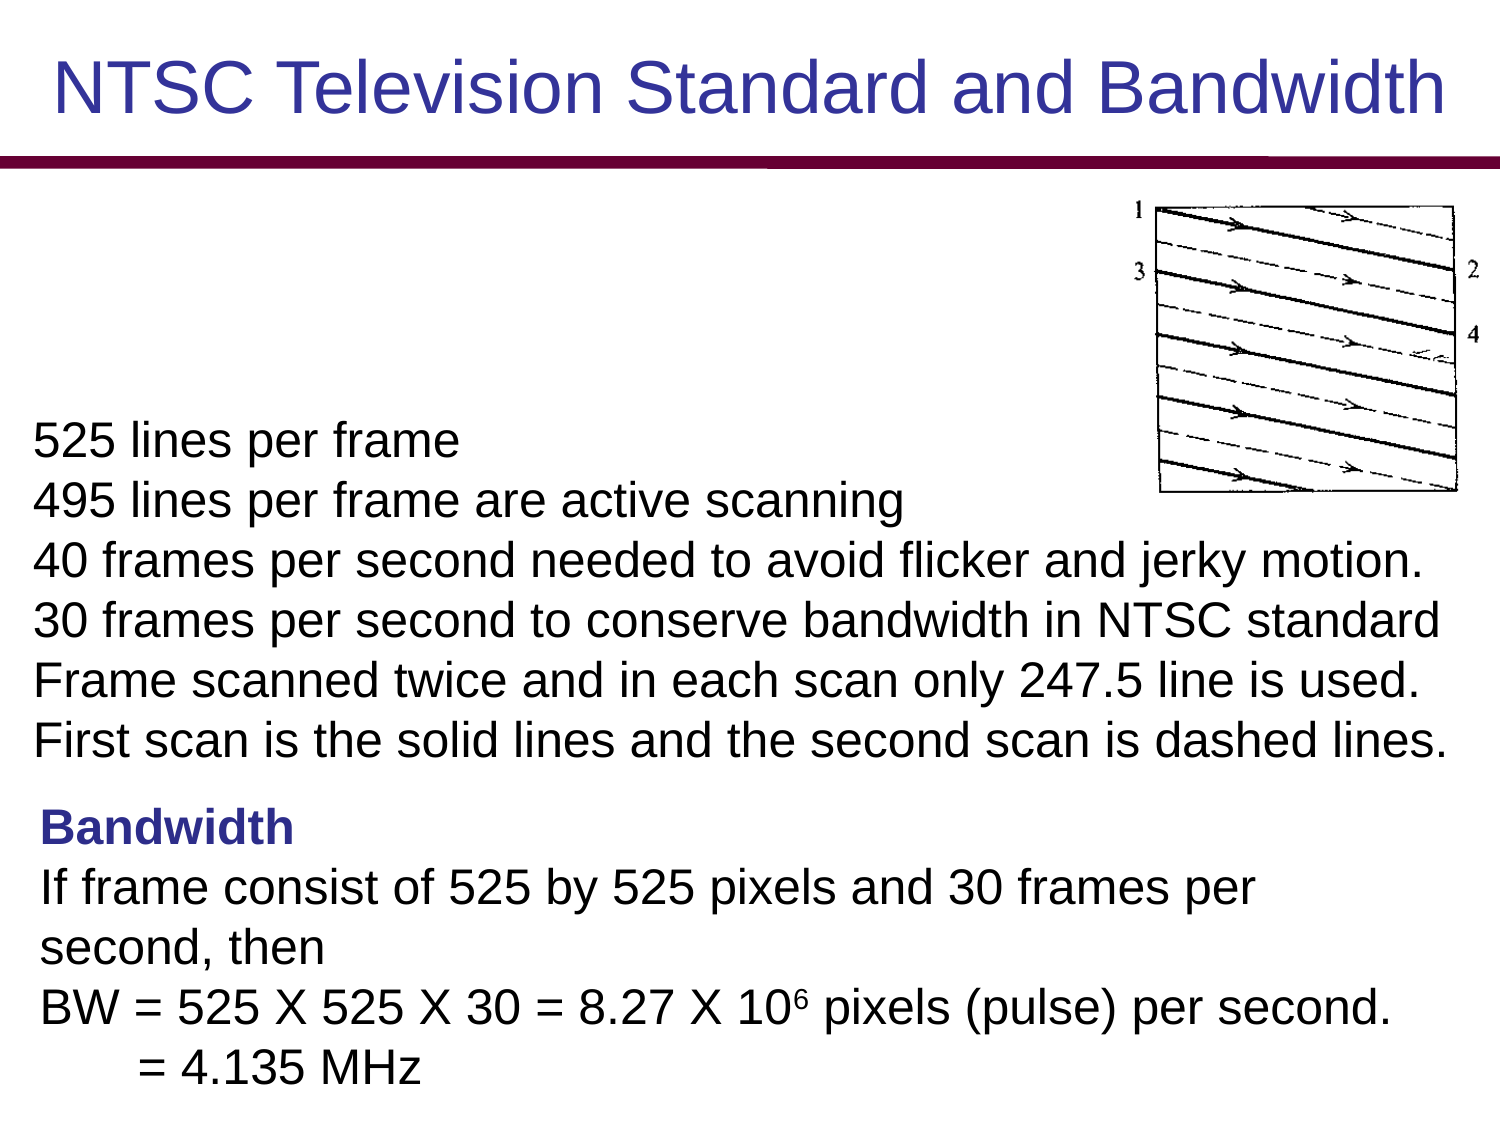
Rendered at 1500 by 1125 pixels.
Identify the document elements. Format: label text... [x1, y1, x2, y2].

text_box 525 lines per frame 495 lines per frame are active scanning 40 frames per second needed to avoid flicker and jerky motion. 30 frames per second to conserve bandwidth in NTSC standard Frame scanned twice and in each scan only 247.5 line is used. First scan is the solid lines and the second scan is dashed lines. [18, 399, 1488, 775]
picture [1124, 188, 1484, 496]
text_box Bandwidth If frame consist of 525 by 525 pixels and 30 frames per second, then BW = 525 X 525 X 30 = 8.27 X 106 pixels (pulse) per second. = 4.135 MHz [24, 787, 1450, 1103]
title NTSC Television Standard and Bandwidth [12, 24, 1488, 143]
